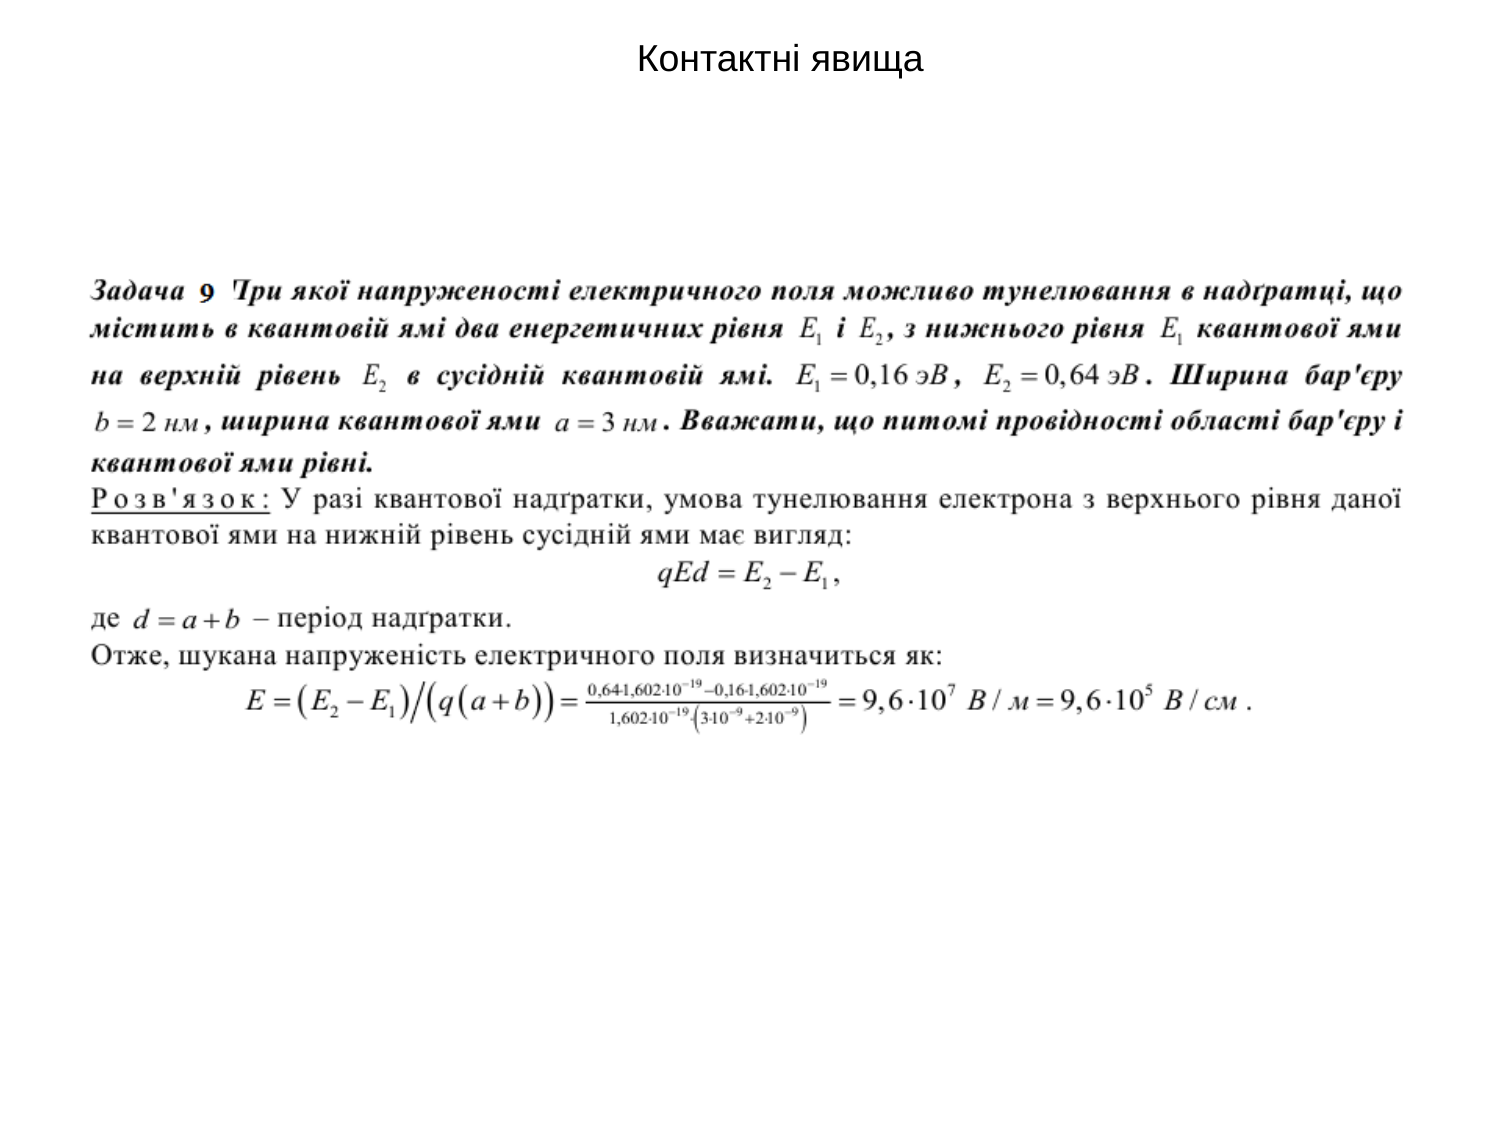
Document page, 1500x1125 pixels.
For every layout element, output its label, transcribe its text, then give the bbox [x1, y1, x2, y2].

text_box Контактні явища [105, 35, 1456, 106]
picture [76, 266, 1440, 760]
